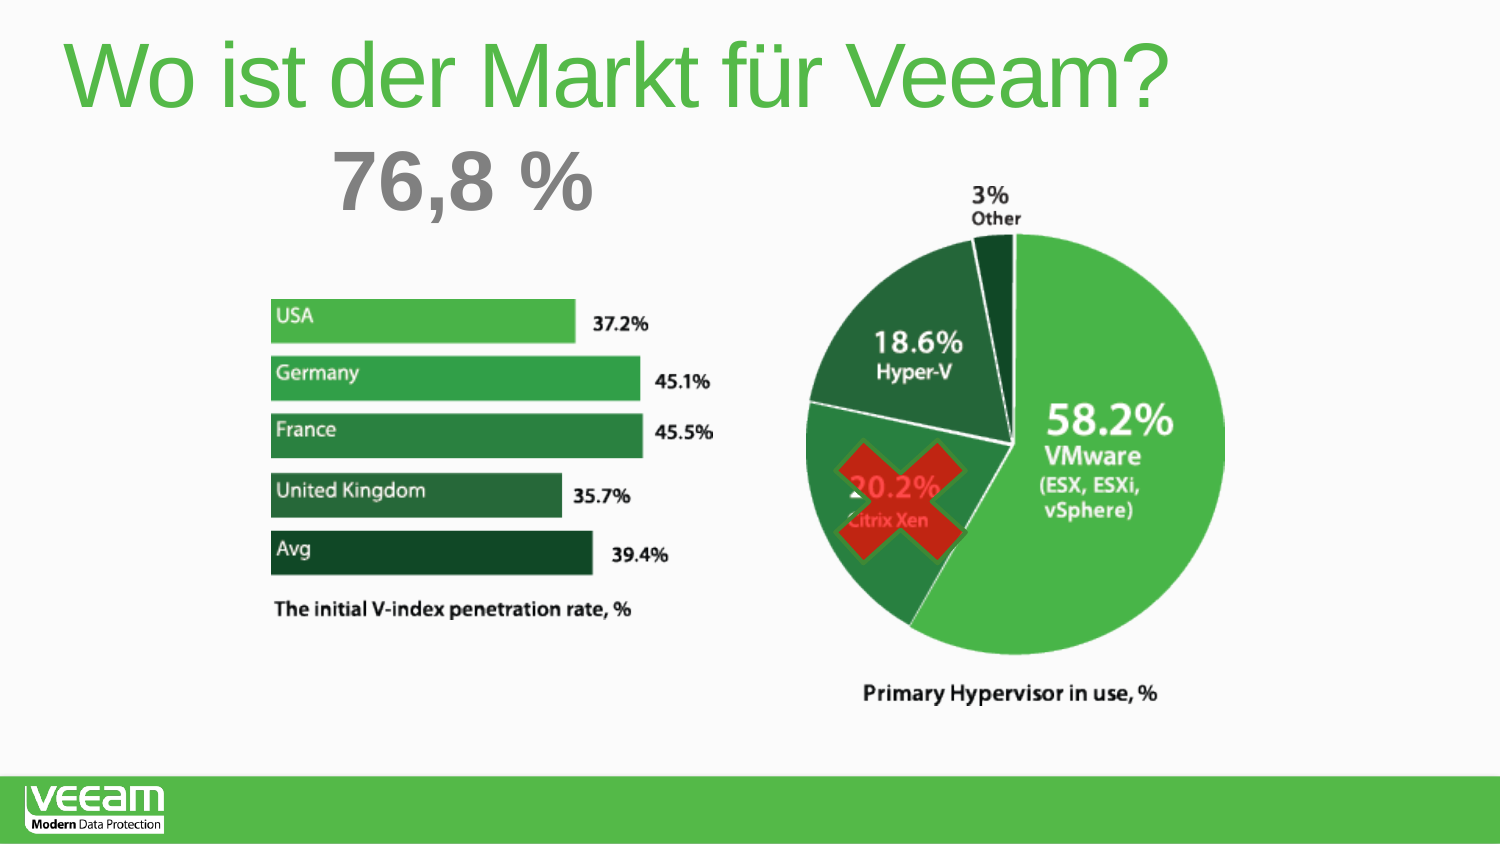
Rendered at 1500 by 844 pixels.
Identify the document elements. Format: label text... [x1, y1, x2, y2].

picture [271, 299, 713, 620]
picture [17, 779, 171, 839]
text_box 76,8 % [319, 120, 630, 234]
picture [806, 186, 1226, 706]
title Wo ist der Markt für Veeam? [63, 28, 1436, 129]
